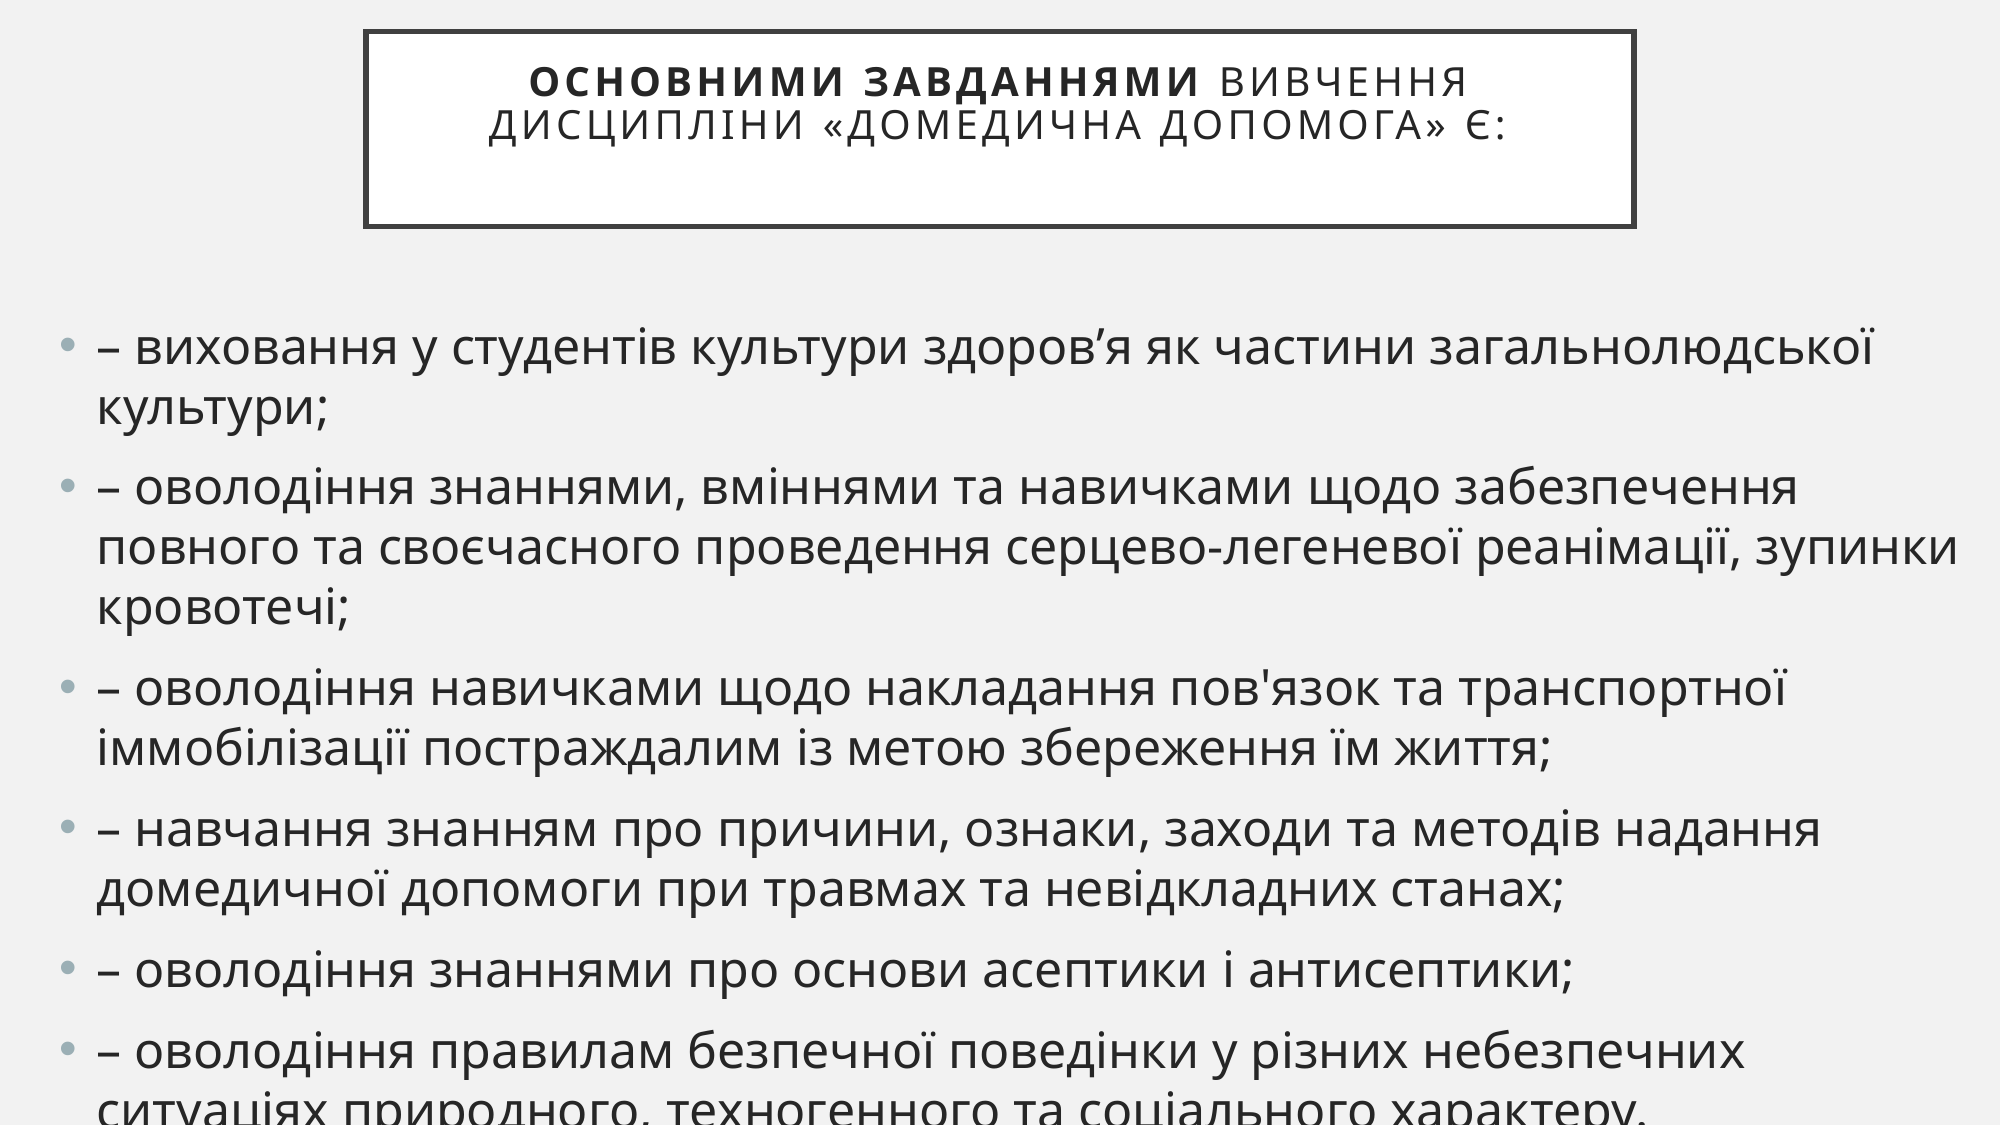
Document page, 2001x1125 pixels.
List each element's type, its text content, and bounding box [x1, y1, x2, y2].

list – виховання у студентів культури здоров’я як частини загальнолюдської культури; – оволодіння знаннями, вміннями та навичками щодо забезпечення повного та своєчасного проведення серцево-легеневої реанімації, зупинки кровотечі; – оволодіння навичками щодо накладання пов'язок та транспортної іммобілізації постраждалим із метою збереження їм життя; – навчання знанням про причини, ознаки, заходи та методів надання домедичної допомоги при травмах та невідкладних станах; – оволодіння знаннями про основи асептики і антисептики; – оволодіння правилам безпечної поведінки у різних небезпечних ситуаціях природного, техногенного та соціального характеру. [44, 306, 2000, 1061]
title Основними завданнями вивчення дисципліни «Домедична допомога» є: [363, 29, 1637, 229]
